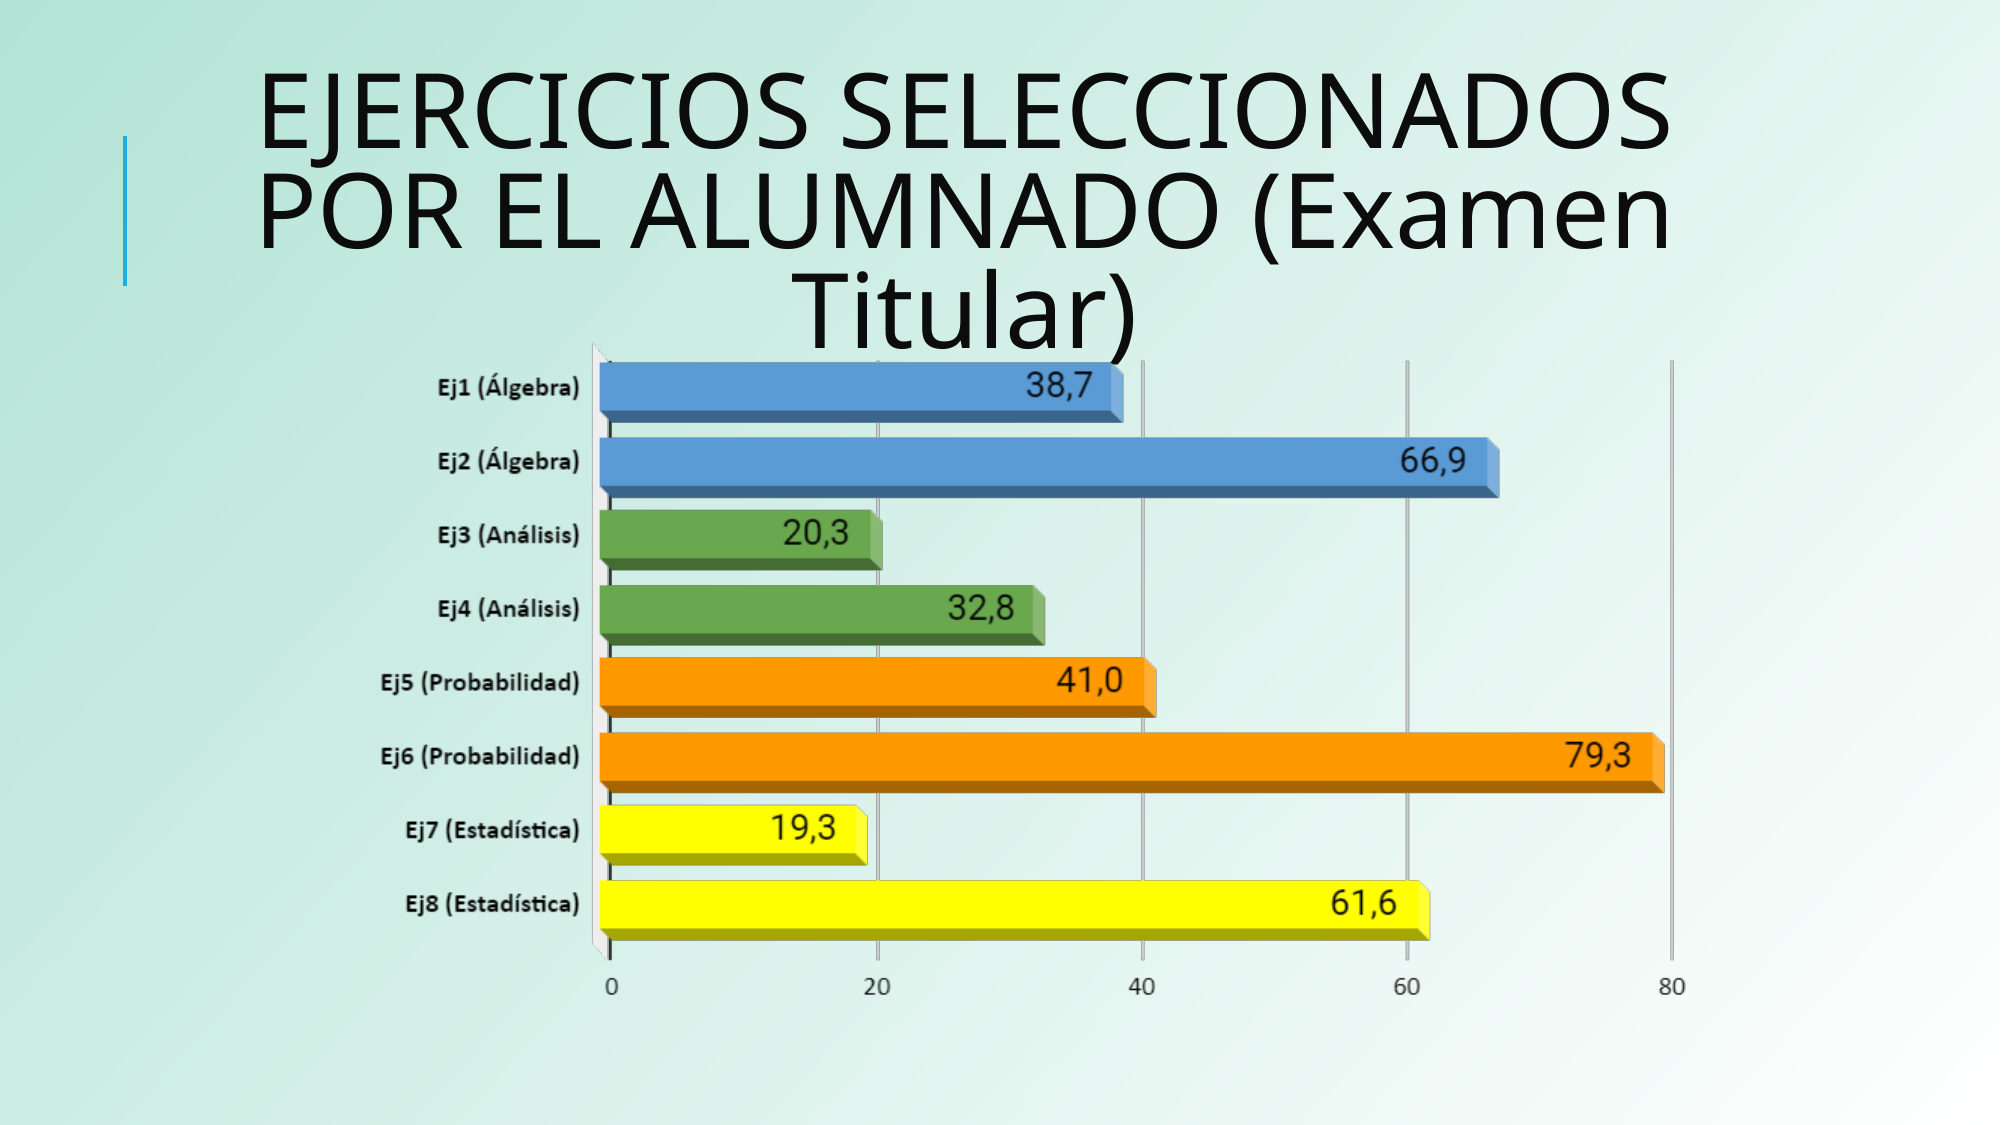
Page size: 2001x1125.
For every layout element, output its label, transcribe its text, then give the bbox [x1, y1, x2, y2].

picture [242, 151, 1687, 1019]
title EJERCICIOS SELECCIONADOS POR EL ALUMNADO (Examen Titular) [168, 96, 1763, 342]
